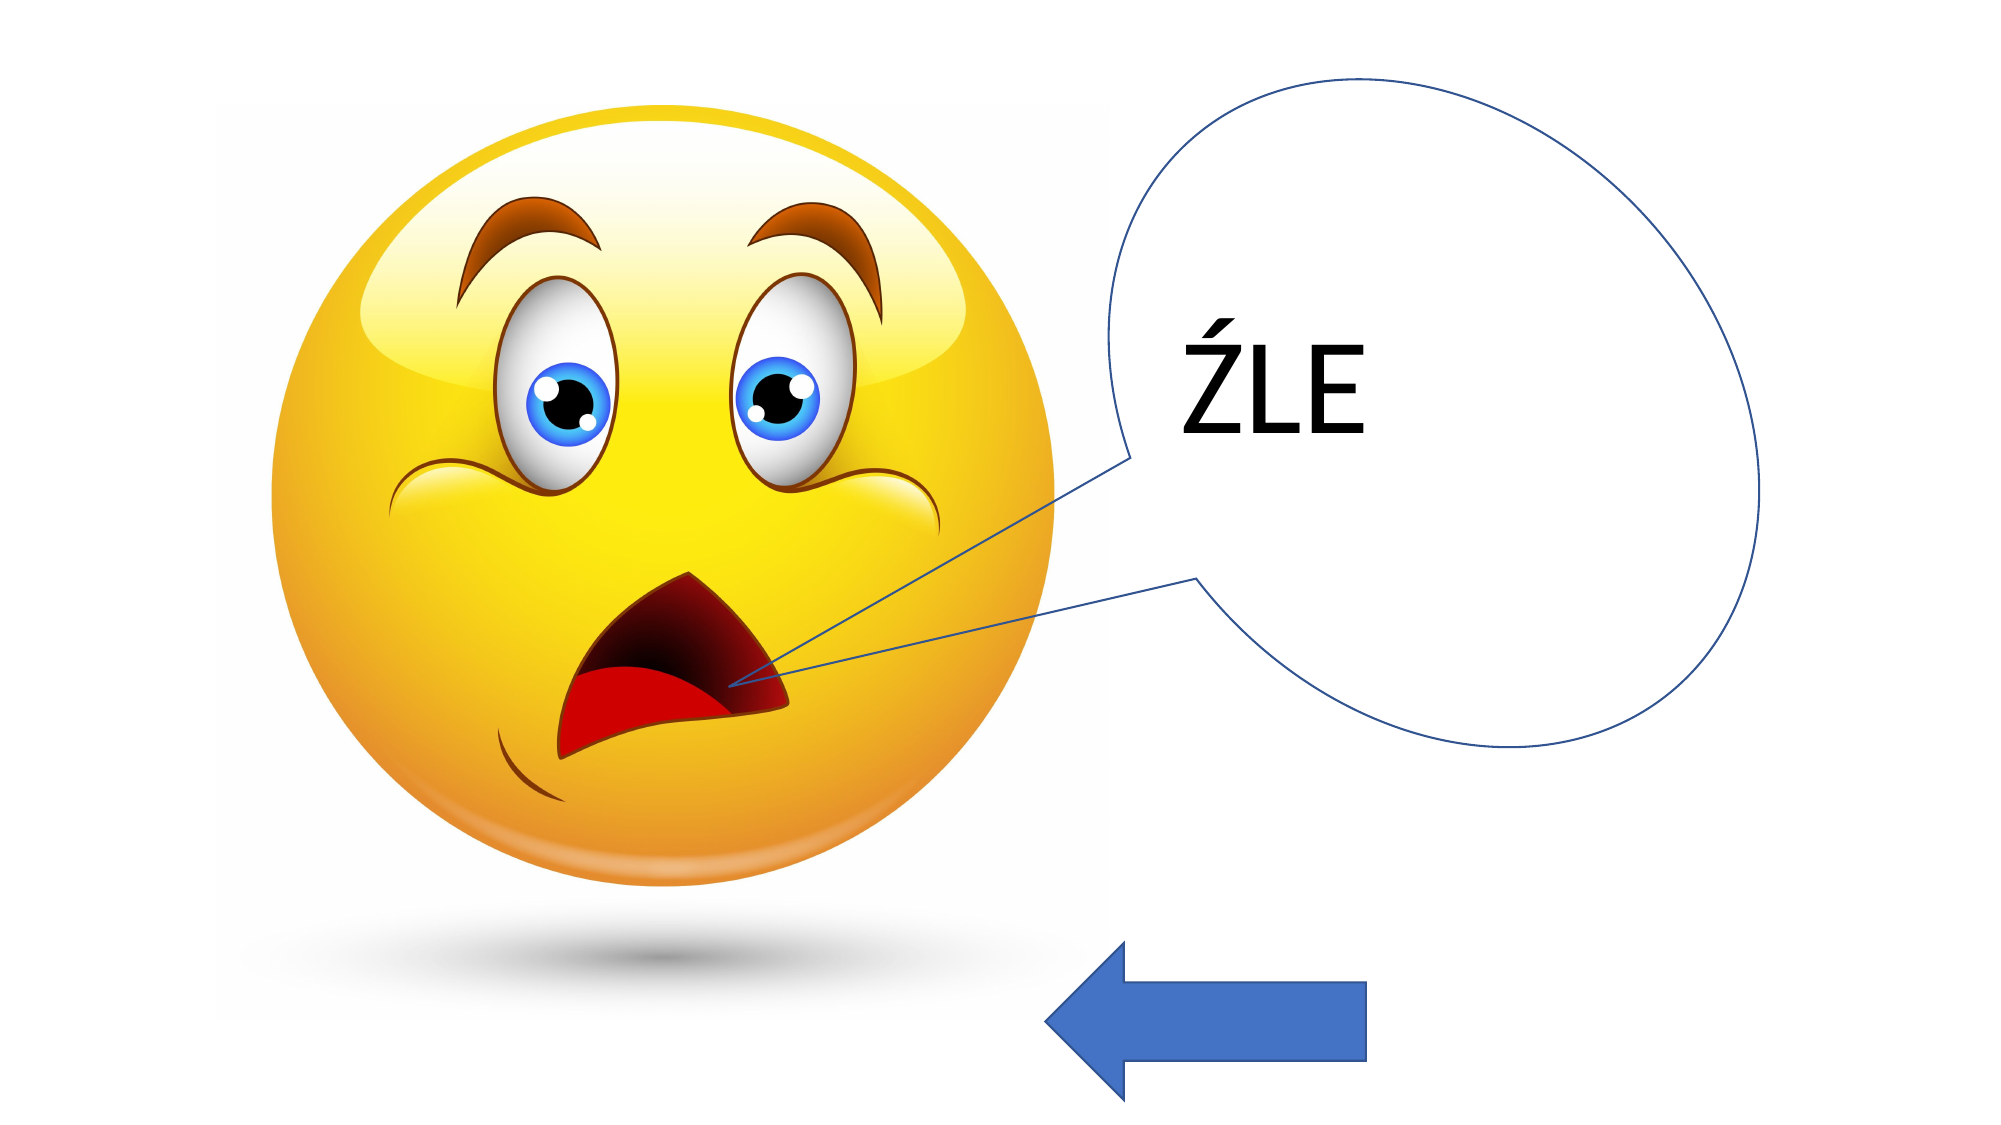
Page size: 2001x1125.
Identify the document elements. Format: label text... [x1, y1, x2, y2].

text_box [1111, 78, 1761, 749]
picture [216, 105, 1111, 1020]
text_box ŹLE [1165, 288, 1538, 469]
text_box [1043, 940, 1367, 1103]
